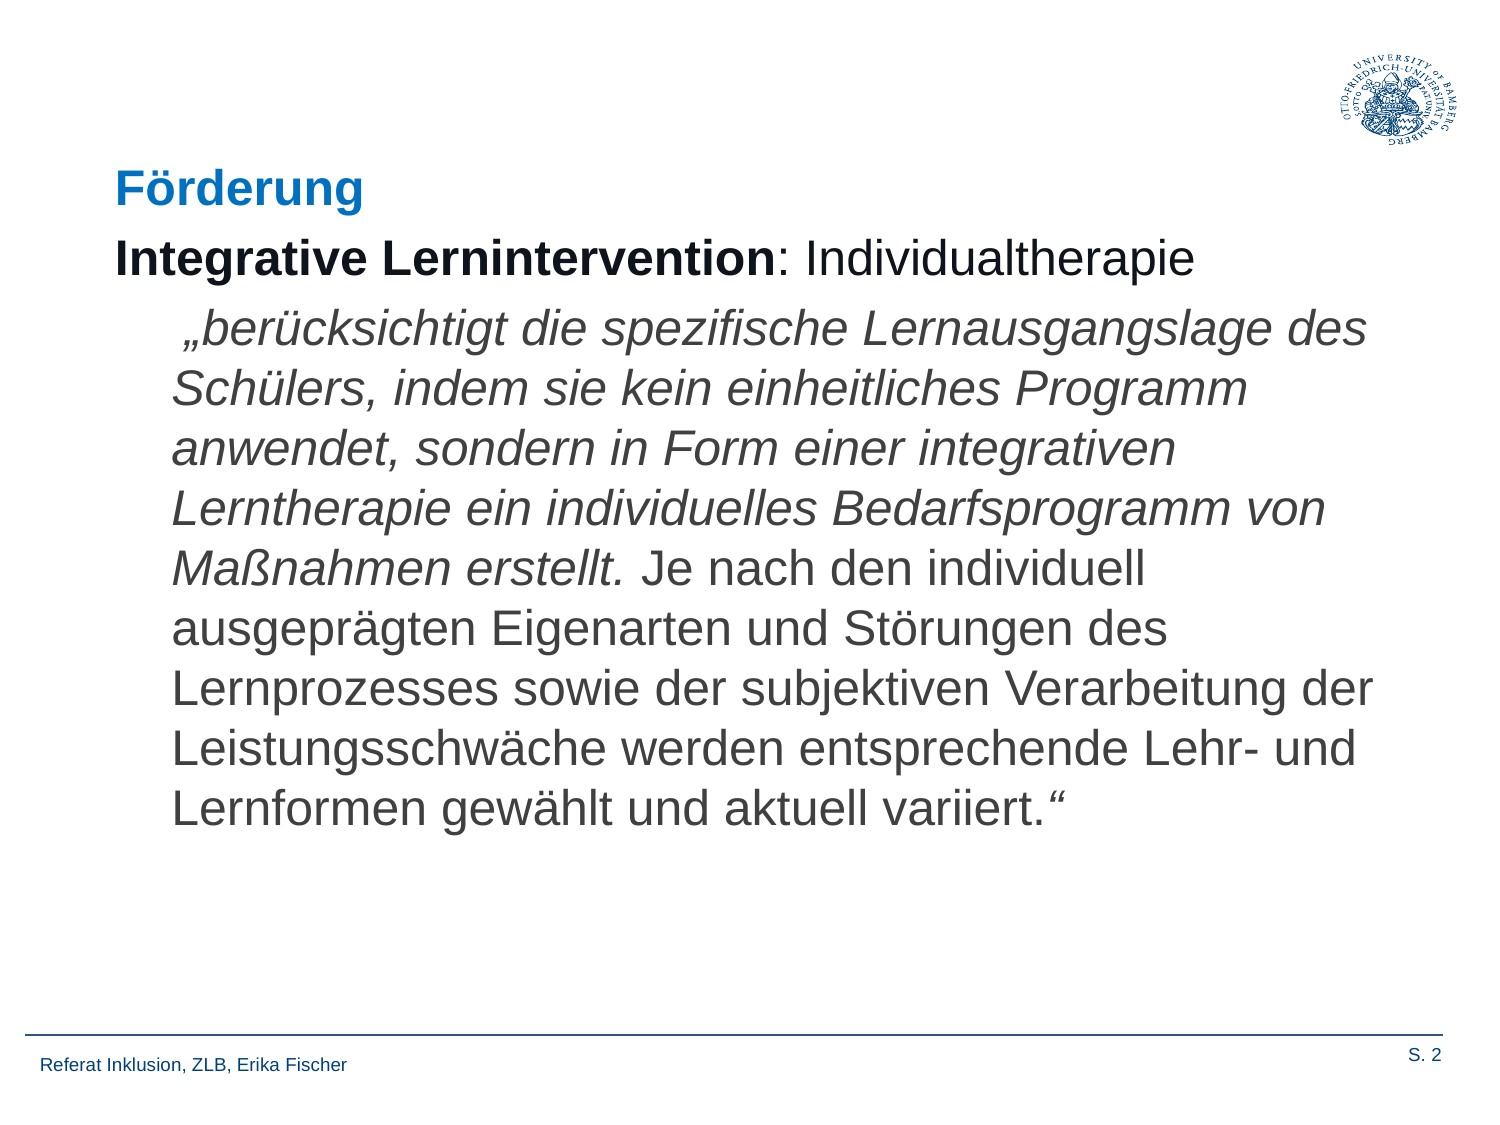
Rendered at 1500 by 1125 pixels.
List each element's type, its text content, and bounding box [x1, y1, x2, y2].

list Förderung Integrative Lernintervention: Individualtherapie „berücksichtigt die spezifische Lernausgangslage des Schülers, indem sie kein einheitliches Programm anwendet, sondern in Form einer integrativen Lerntherapie ein individuelles Bedarfsprogramm von Maßnahmen erstellt. Je nach den individuell ausgeprägten Eigenarten und Störungen des Lernprozesses sowie der subjektiven Verarbeitung der Leistungsschwäche werden entsprechende Lehr- und Lernformen gewählt und aktuell variiert.“ [100, 113, 1459, 917]
